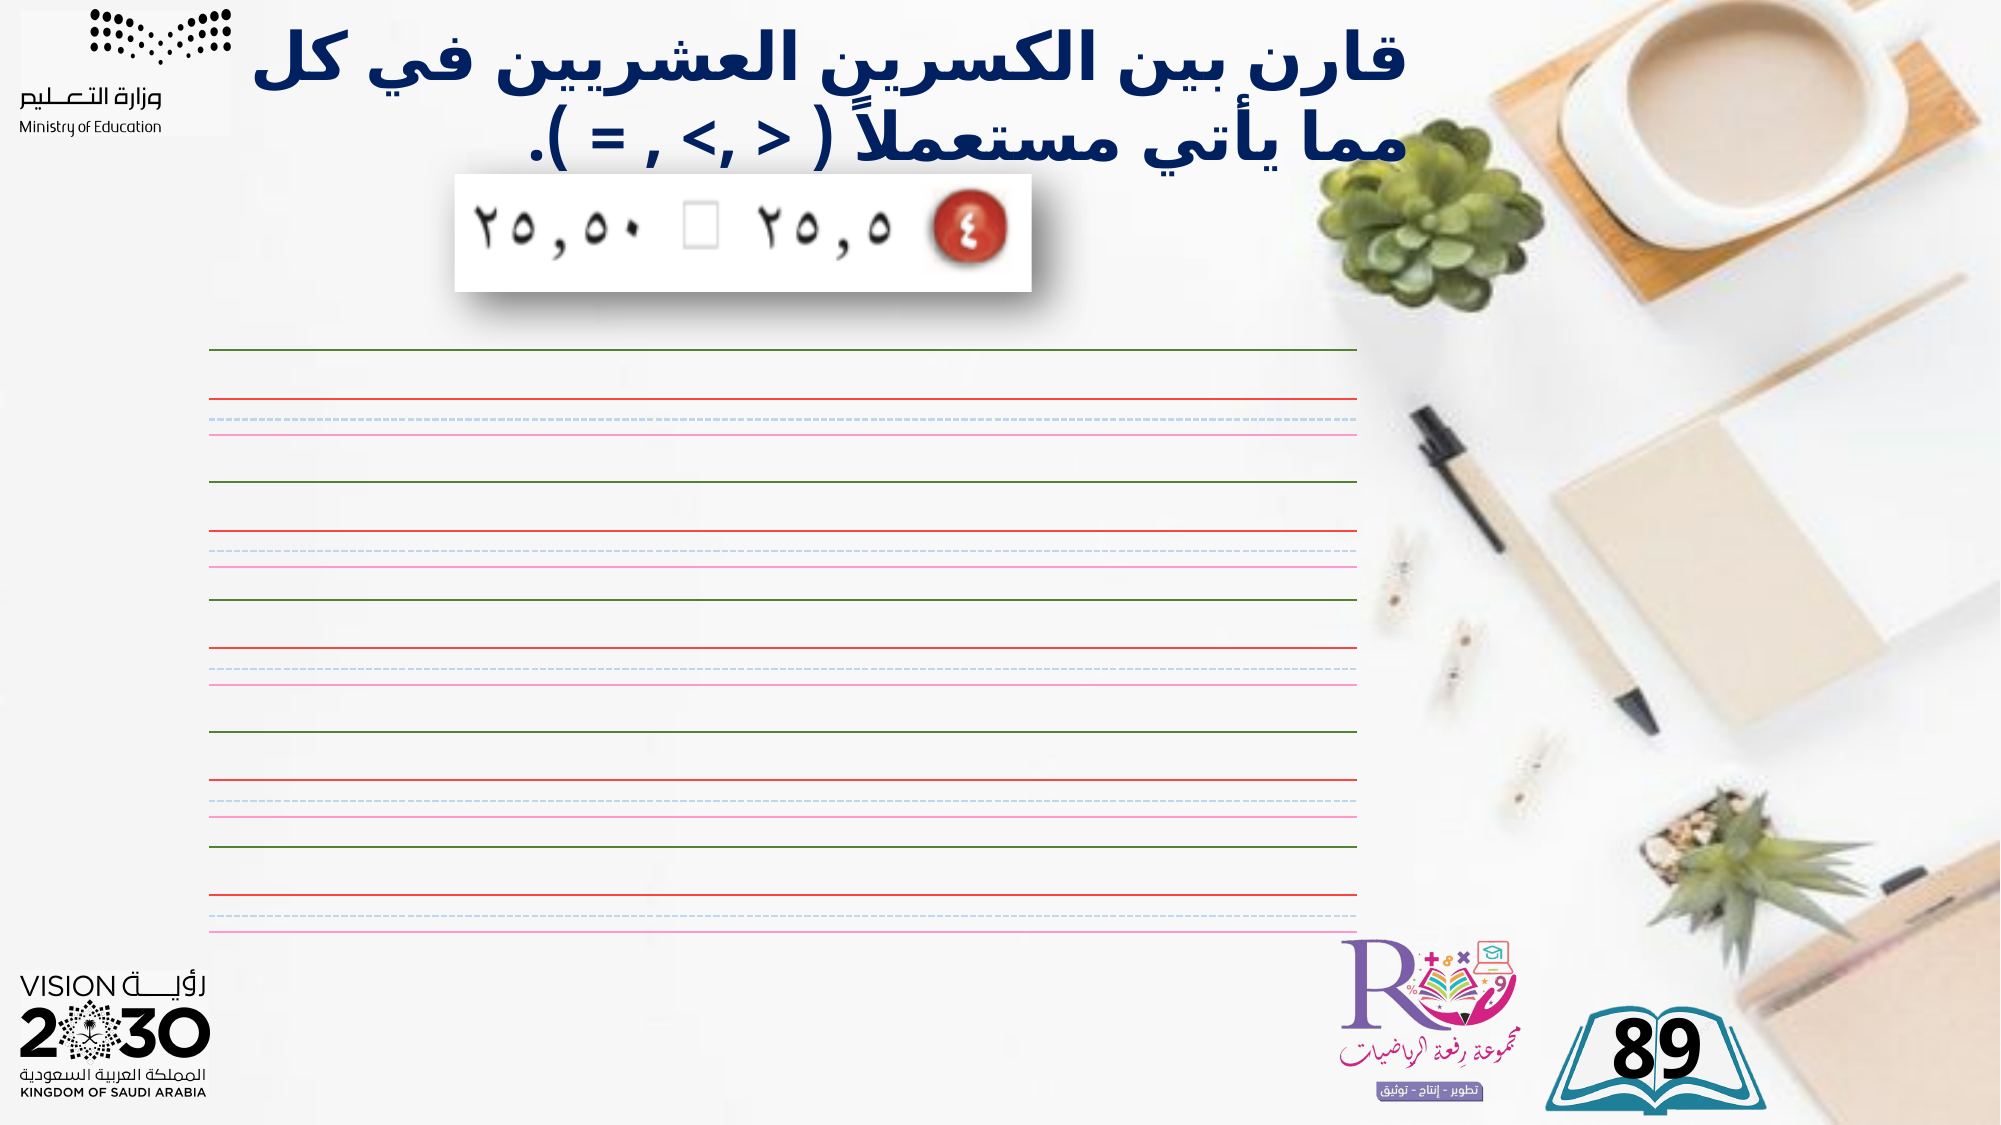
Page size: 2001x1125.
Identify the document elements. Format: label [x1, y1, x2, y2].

text_box [1544, 942, 1778, 1125]
picture [0, 0, 2001, 1125]
text_box [209, 350, 1357, 436]
text_box [209, 482, 1357, 568]
text_box [209, 846, 1357, 932]
text_box [209, 600, 1357, 685]
text_box [209, 731, 1357, 817]
